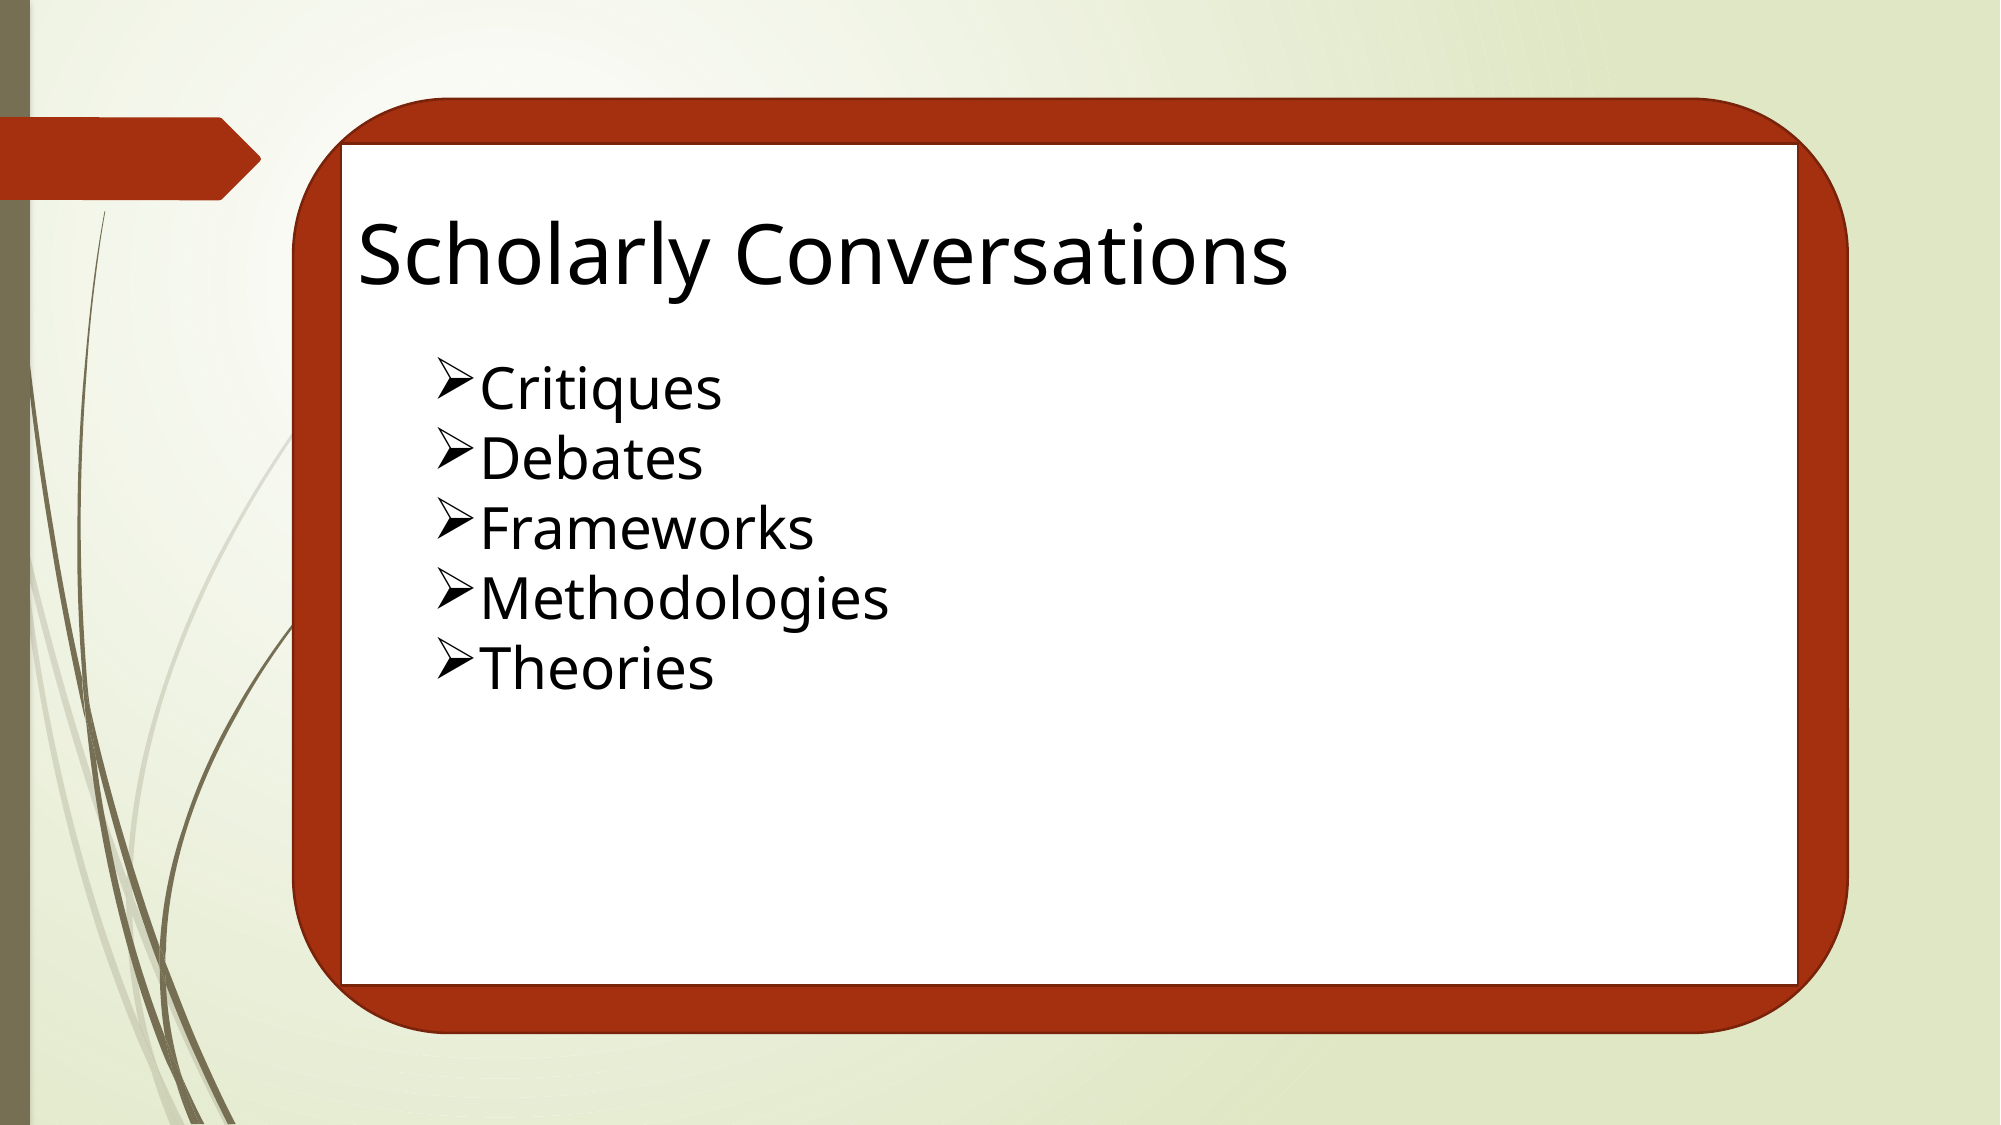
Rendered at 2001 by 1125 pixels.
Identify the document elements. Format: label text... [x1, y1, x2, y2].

text_box Scholarly Conversations Critiques Debates Frameworks Methodologies Theories [342, 193, 1782, 779]
text_box [291, 97, 1850, 1035]
text_box [340, 142, 1799, 987]
